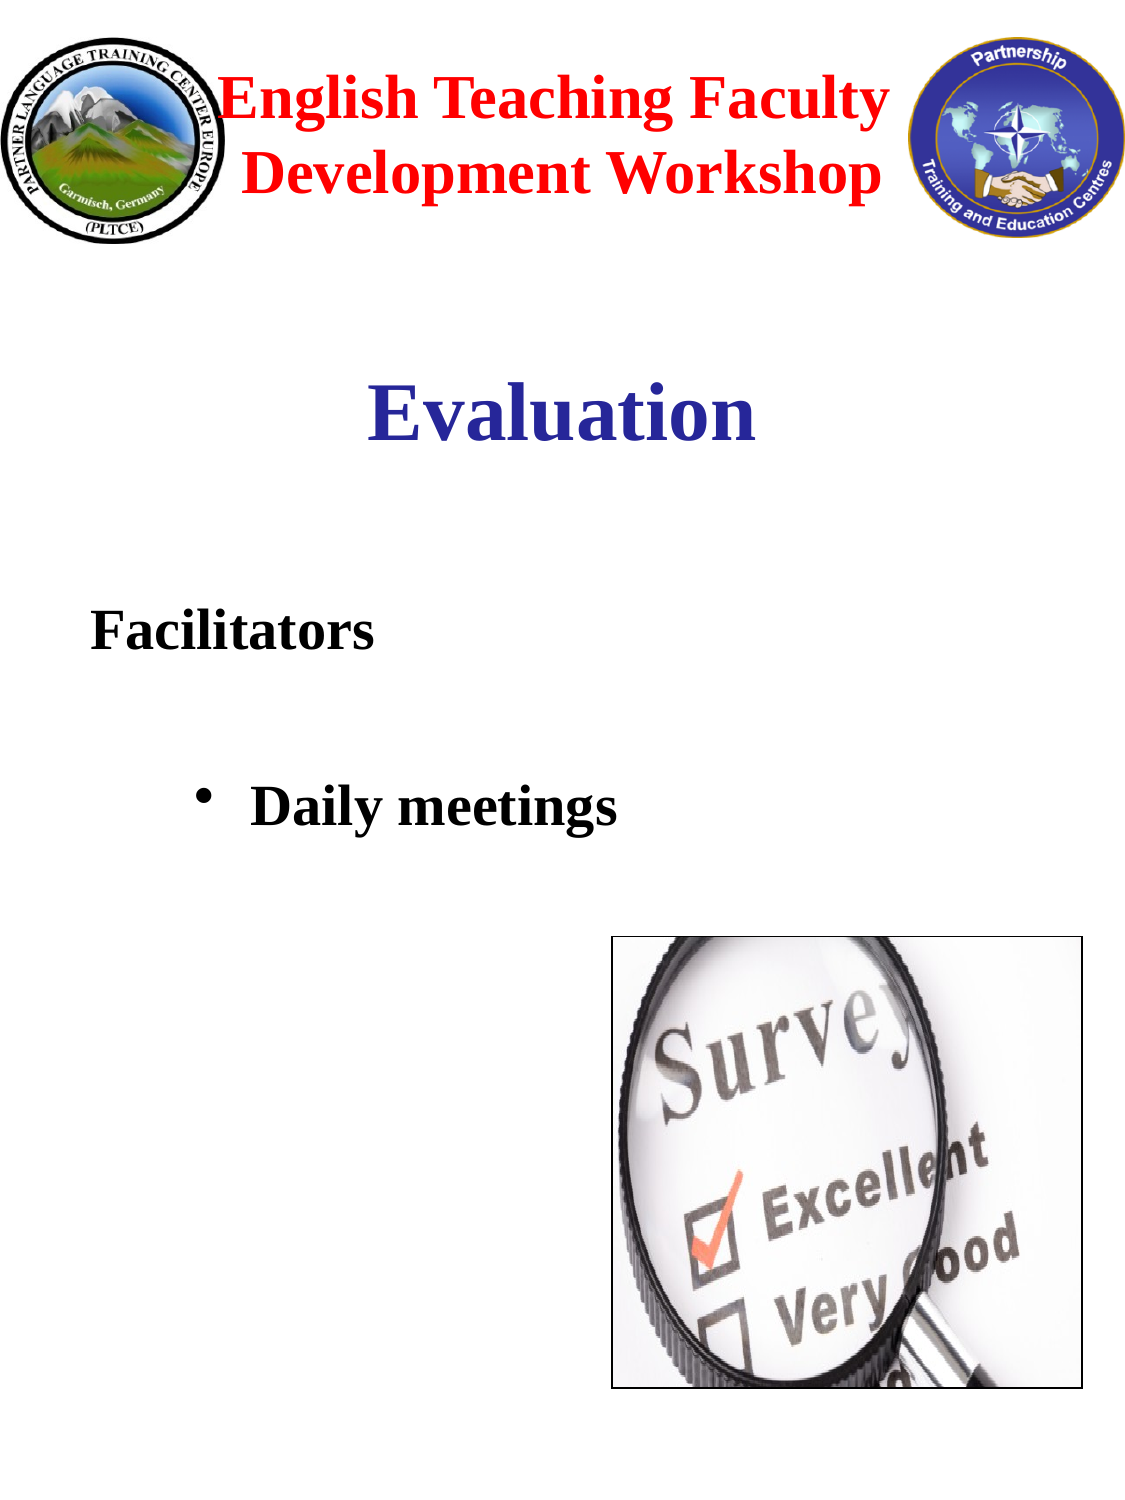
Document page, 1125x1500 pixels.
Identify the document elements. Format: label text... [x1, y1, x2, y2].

text_box Evaluation [168, 350, 957, 465]
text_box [0, 24, 1125, 244]
picture [612, 937, 1082, 1388]
list Facilitators Daily meetings [74, 583, 1069, 1234]
